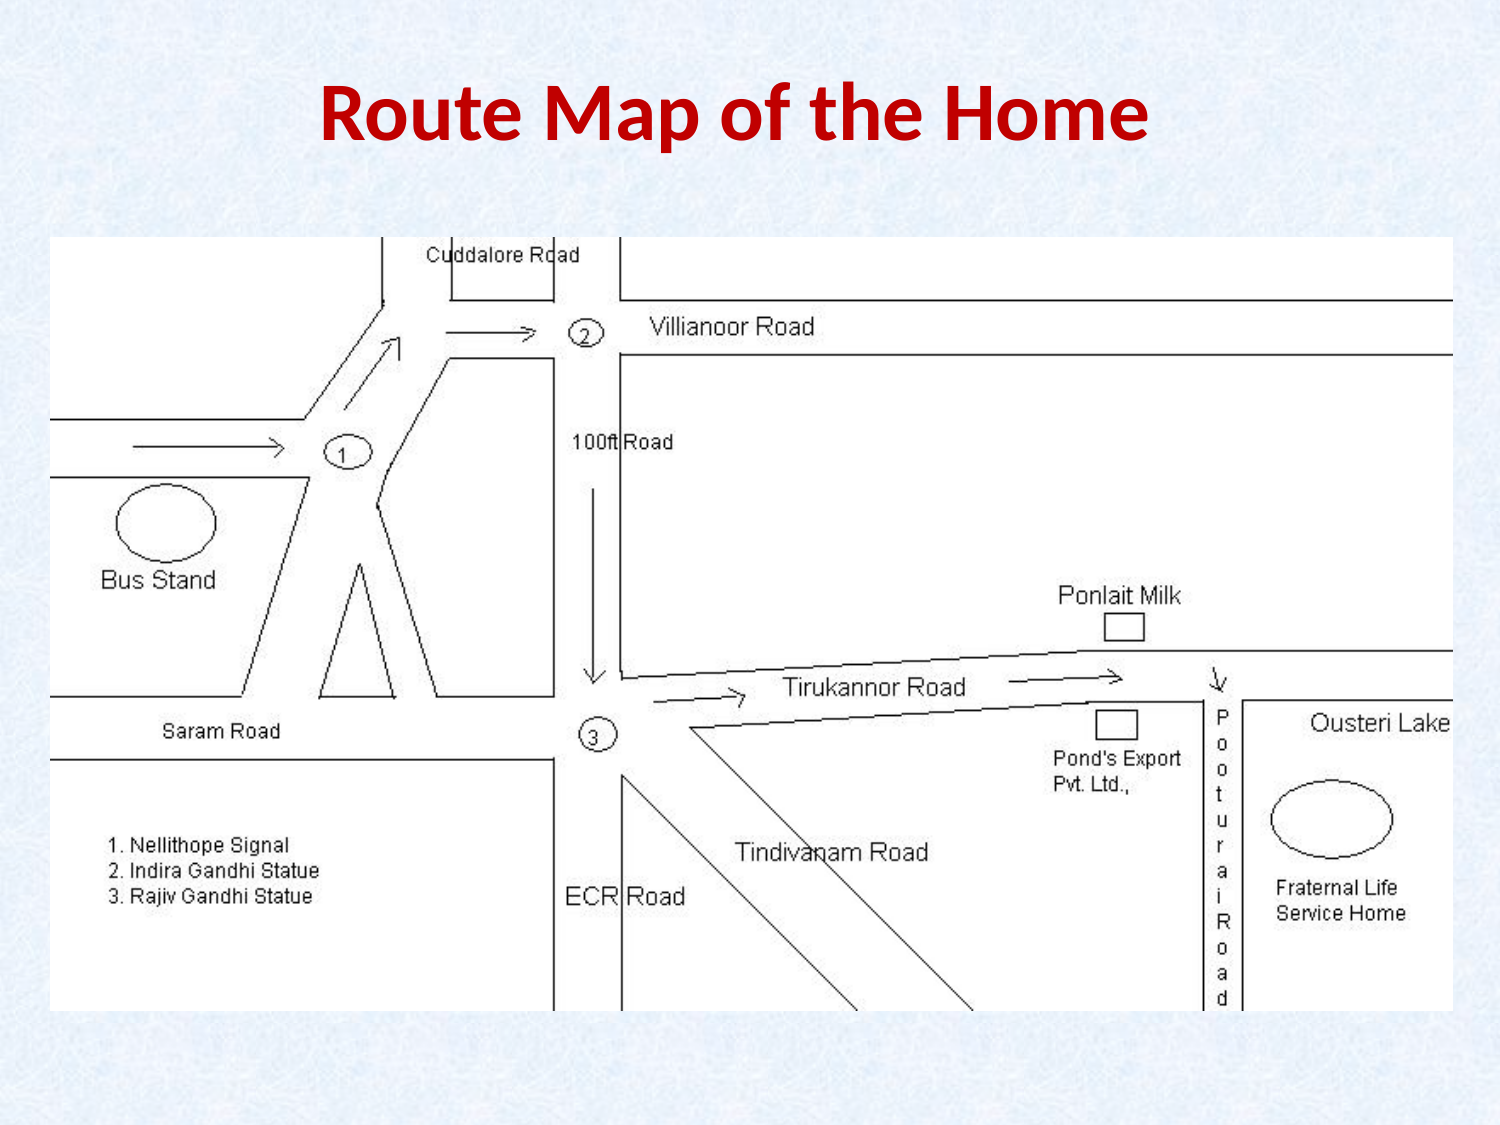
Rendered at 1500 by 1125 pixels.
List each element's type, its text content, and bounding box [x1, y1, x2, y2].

text_box Route Map of the Home [304, 50, 1167, 165]
picture [49, 237, 1453, 1012]
